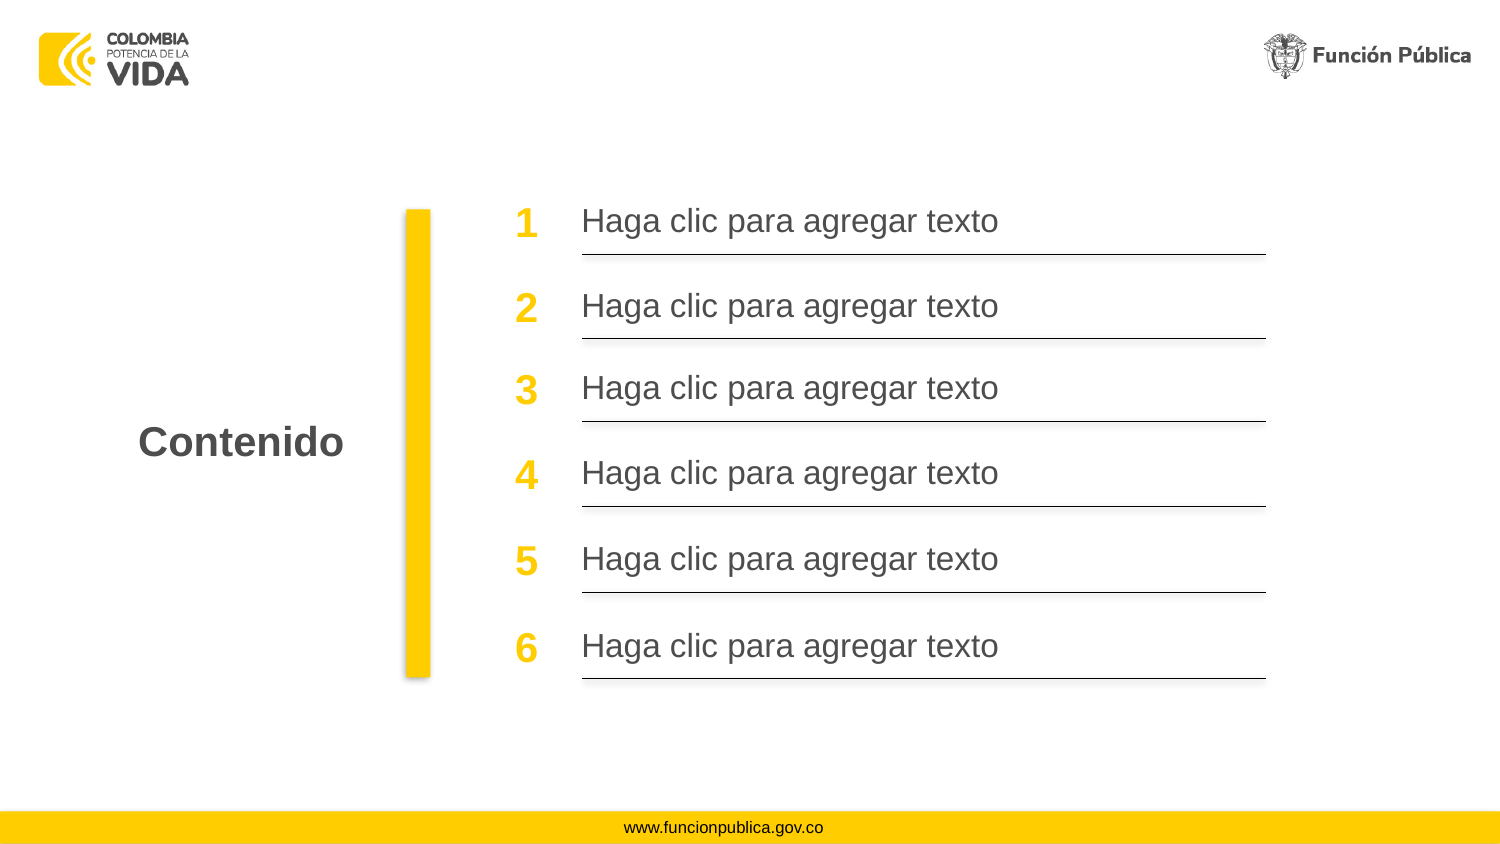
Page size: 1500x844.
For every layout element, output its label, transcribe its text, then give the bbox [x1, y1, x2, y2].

text_box Haga clic para agregar texto [566, 192, 1067, 247]
text_box [406, 209, 431, 678]
picture [1254, 0, 1480, 113]
text_box 4 [498, 440, 555, 506]
text_box 1 [498, 188, 555, 254]
text_box 6 [498, 613, 555, 678]
text_box 5 [498, 526, 555, 592]
text_box Contenido [123, 407, 388, 473]
text_box Haga clic para agregar texto [566, 359, 1067, 414]
picture [31, 17, 196, 101]
text_box 2 [498, 272, 555, 338]
text_box Haga clic para agregar texto [566, 616, 1067, 672]
text_box Haga clic para agregar texto [566, 444, 1067, 499]
text_box Haga clic para agregar texto [566, 529, 1067, 585]
text_box Haga clic para agregar texto [566, 276, 1067, 332]
text_box 3 [498, 355, 555, 421]
